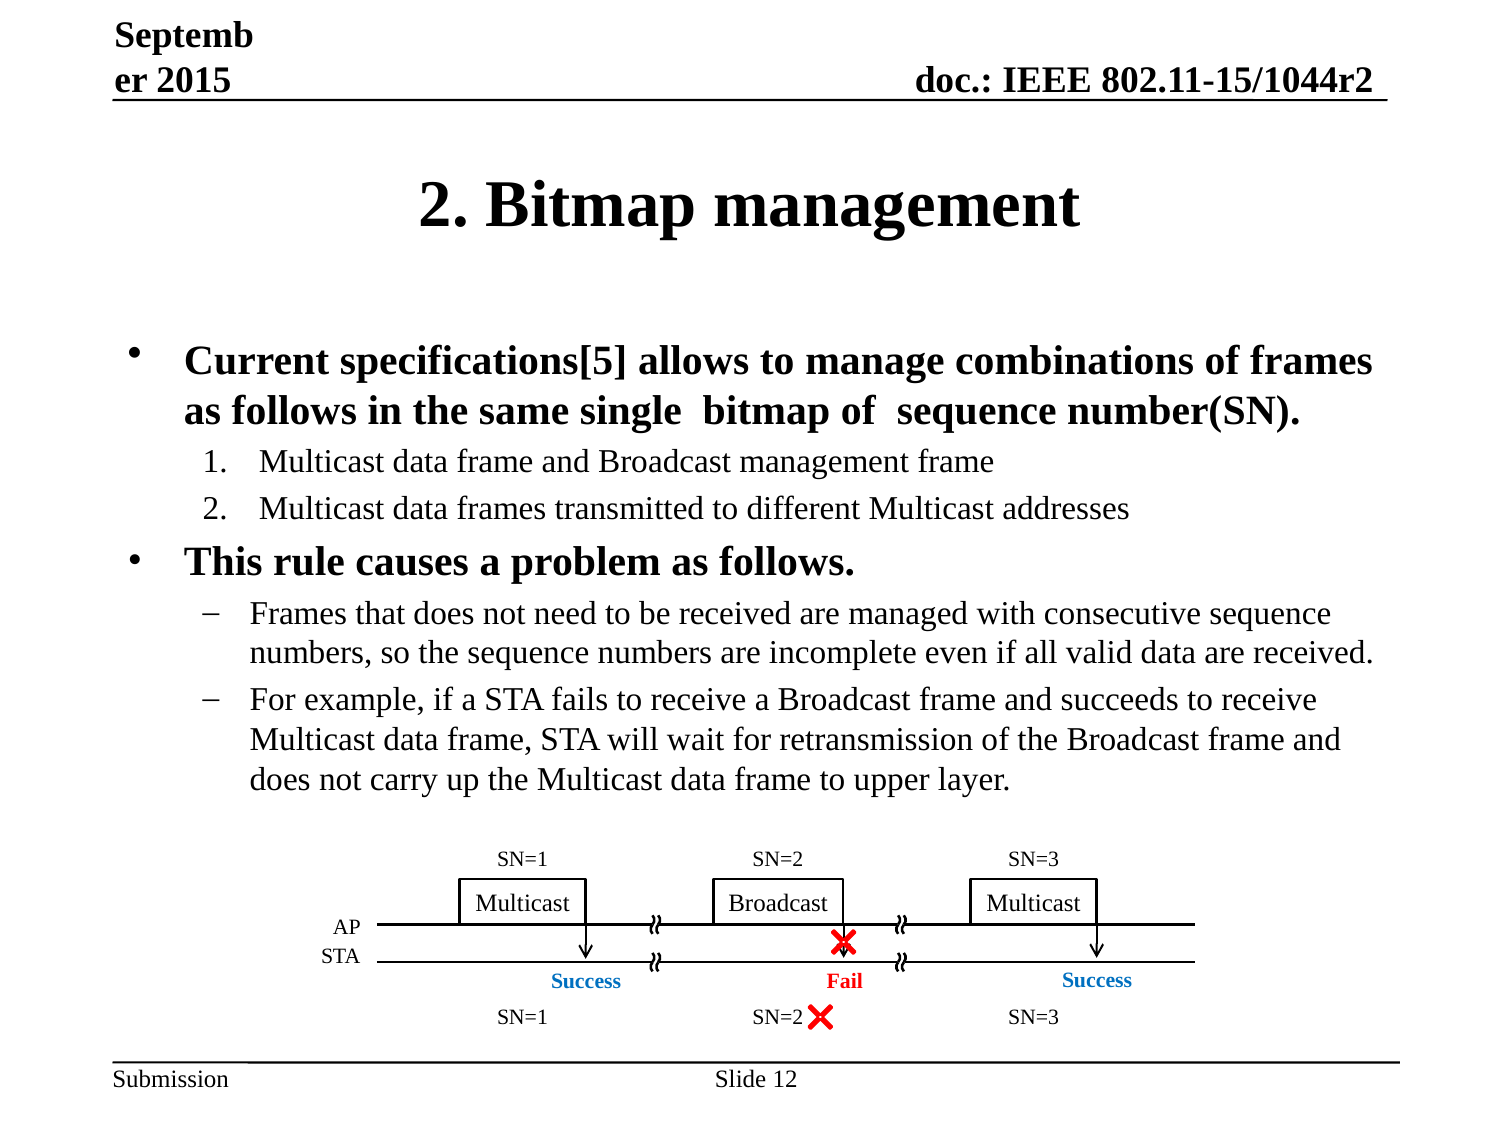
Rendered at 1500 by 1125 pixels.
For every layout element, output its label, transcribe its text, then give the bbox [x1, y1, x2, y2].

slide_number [114, 54, 270, 101]
slide_number Slide 12 [712, 1061, 800, 1093]
list Current specifications[5] allows to manage combinations of frames as follows in the same single bitmap of sequence number(SN). Multicast data frame and Broadcast management frame Multicast data frames transmitted to different Multicast addresses This rule causes a problem as follows. Frames that does not need to be received are managed with consecutive sequence numbers, so the sequence numbers are incomplete even if all valid data are received. For example, if a STA fails to receive a Broadcast frame and succeeds to receive Multicast data frame, STA will wait for retransmission of the Broadcast frame and does not carry up the Multicast data frame to upper layer. [112, 324, 1413, 1001]
title 2. Bitmap management [112, 112, 1388, 288]
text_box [304, 837, 1196, 1038]
